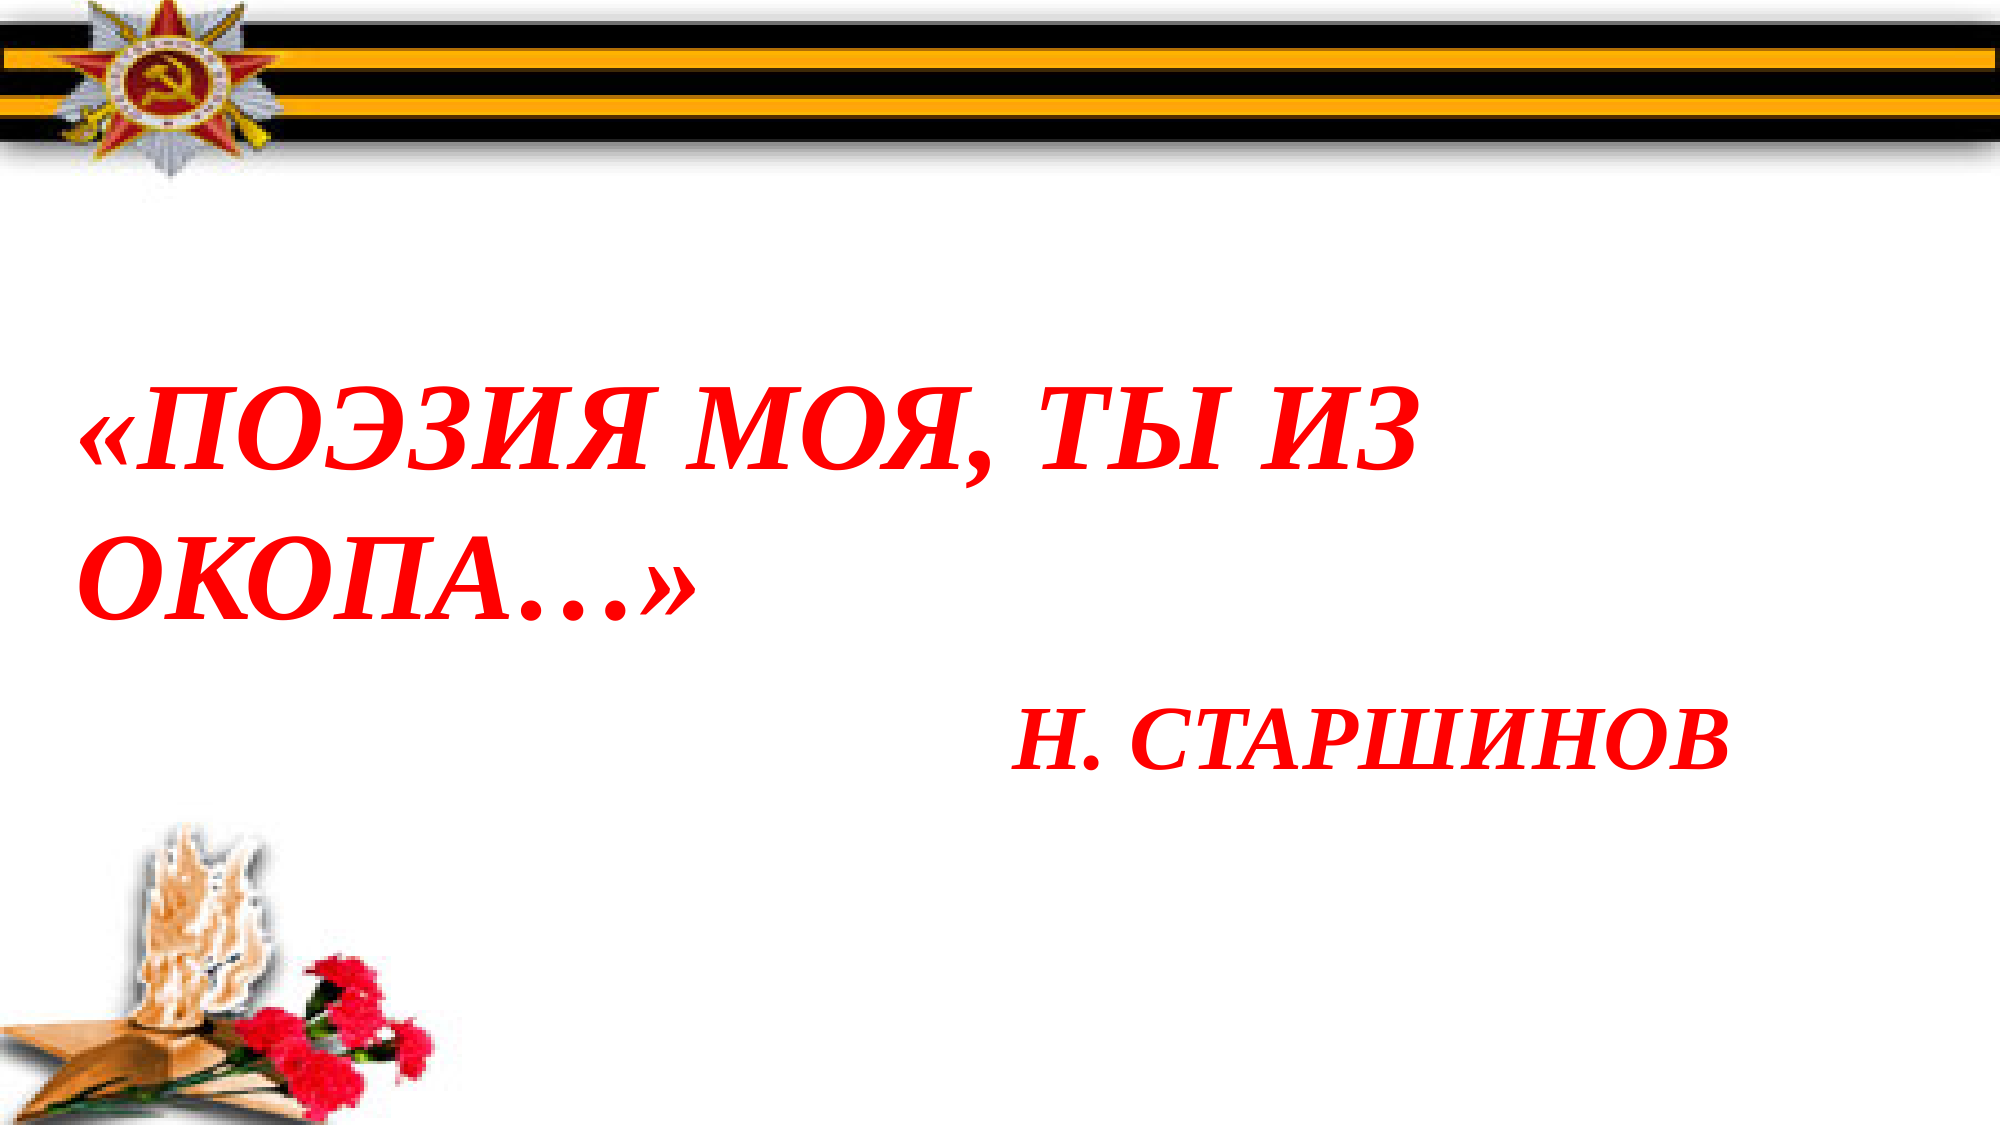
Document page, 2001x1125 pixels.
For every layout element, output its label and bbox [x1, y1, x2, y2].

list [0, 0, 2000, 1125]
